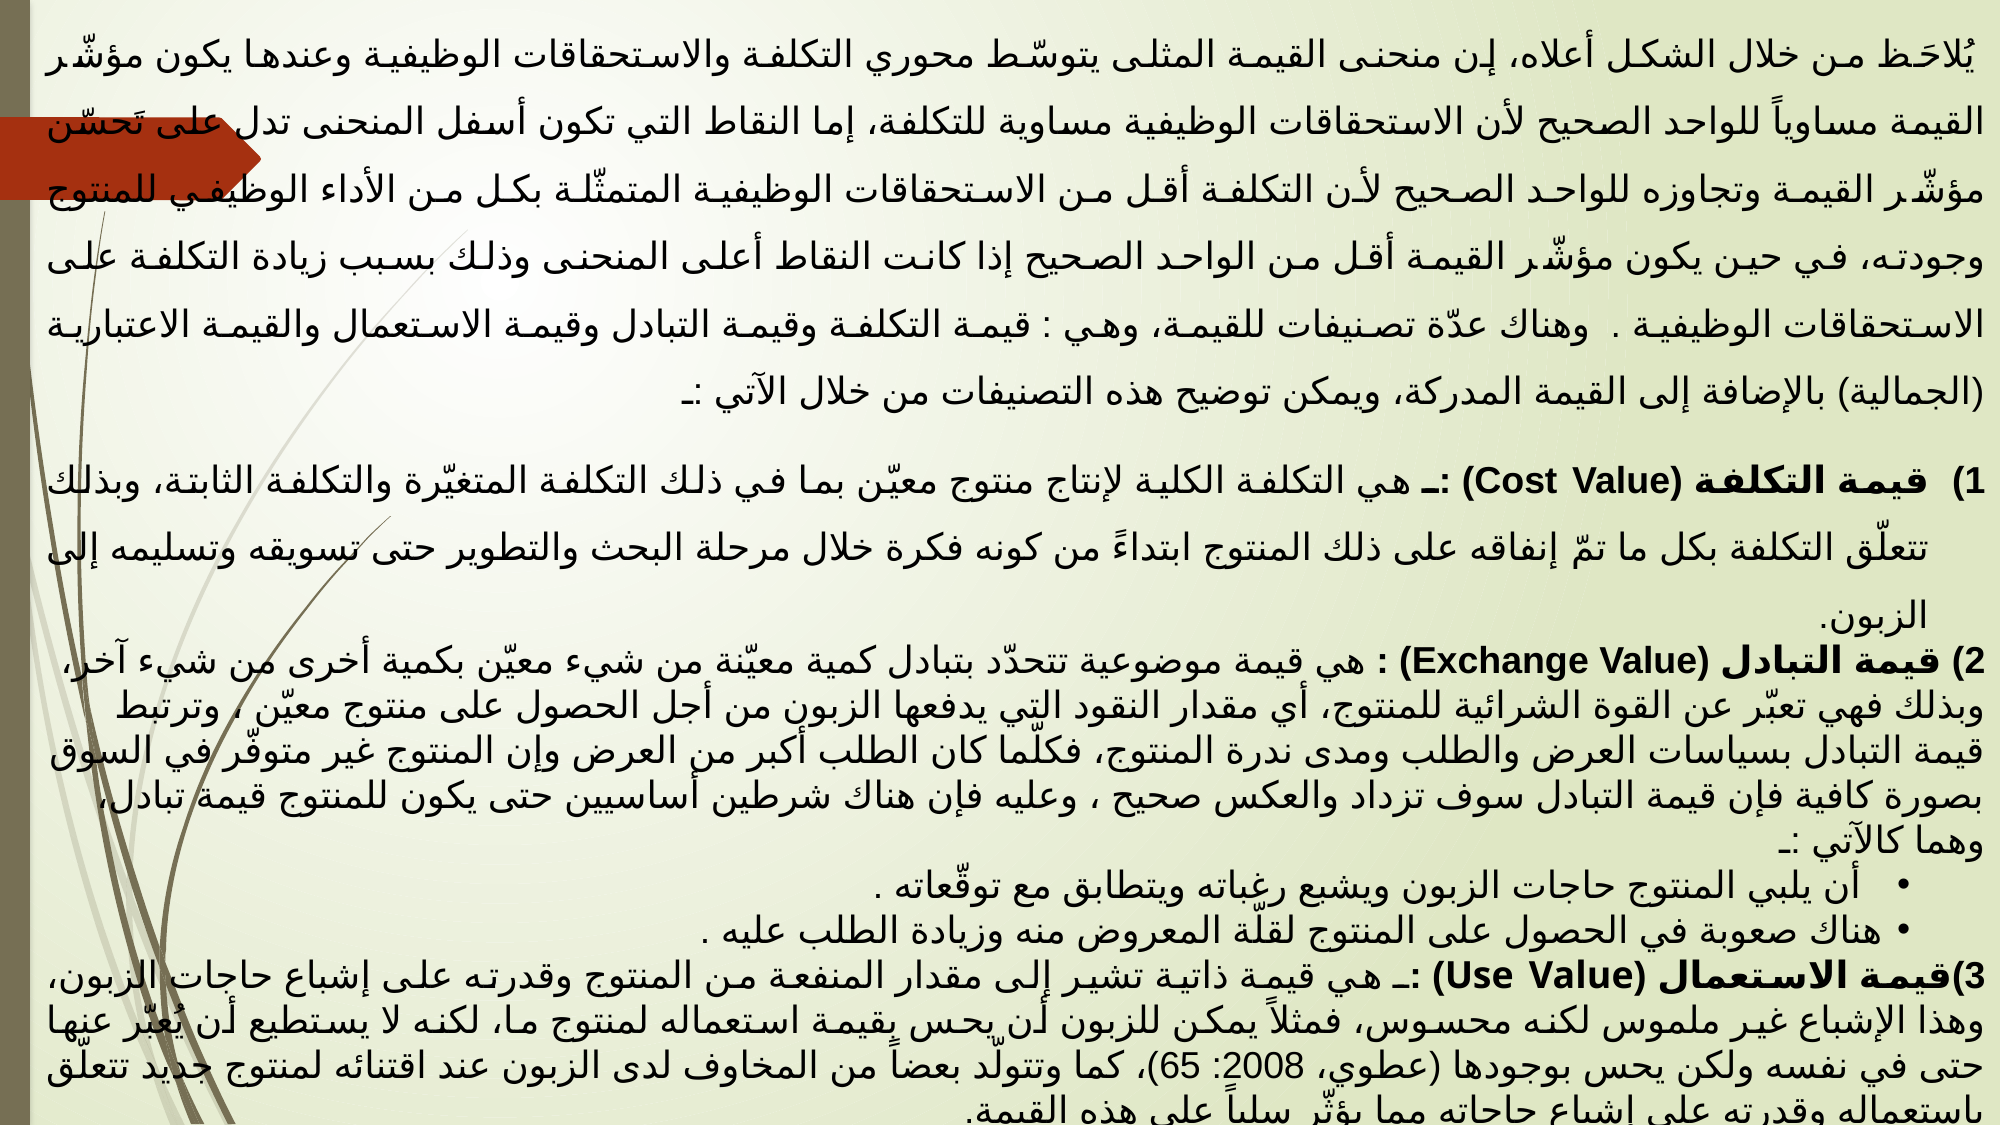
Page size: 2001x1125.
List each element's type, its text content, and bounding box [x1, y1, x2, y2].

text_box يُلاحَظ من خلال الشكل أعلاه، إن منحنى القيمة المثلى يتوسّط محوري التكلفة والاستحقاقات الوظيفية وعندها يكون مؤشّر القيمة مساوياً للواحد الصحيح لأن الاستحقاقات الوظيفية مساوية للتكلفة، إما النقاط التي تكون أسفل المنحنى تدل على تَحسّن مؤشّر القيمة وتجاوزه للواحد الصحيح لأن التكلفة أقل من الاستحقاقات الوظيفية المتمثّلة بكل من الأداء الوظيفي للمنتوج وجودته، في حين يكون مؤشّر القيمة أقل من الواحد الصحيح إذا كانت النقاط أعلى المنحنى وذلك بسبب زيادة التكلفة على الاستحقاقات الوظيفية . وهناك عدّة تصنيفات للقيمة، وهي : قيمة التكلفة وقيمة التبادل وقيمة الاستعمال والقيمة الاعتبارية (الجمالية) بالإضافة إلى القيمة المدركة، ويمكن توضيح هذه التصنيفات من خلال الآتي :ـ قيمة التكلفة (Cost Value) :ـ هي التكلفة الكلية لإنتاج منتوج معيّن بما في ذلك التكلفة المتغيّرة والتكلفة الثابتة، وبذلك تتعلّق التكلفة بكل ما تمّ إنفاقه على ذلك المنتوج ابتداءً من كونه فكرة خلال مرحلة البحث والتطوير حتى تسويقه وتسليمه إلى الزبون. 2) قيمة التبادل (Exchange Value) : هي قيمة موضوعية تتحدّد بتبادل كمية معيّنة من شيء معيّن بكمية أخرى من شيء آخر، وبذلك فهي تعبّر عن القوة الشرائية للمنتوج، أي مقدار النقود التي يدفعها الزبون من أجل الحصول على منتوج معيّن ، وترتبط قيمة التبادل بسياسات العرض والطلب ومدى ندرة المنتوج، فكلّما كان الطلب أكبر من العرض وإن المنتوج غير متوفّر في السوق بصورة كافية فإن قيمة التبادل سوف تزداد والعكس صحيح ، وعليه فإن هناك شرطين أساسيين حتى يكون للمنتوج قيمة تبادل، وهما كالآتي :ـ أن يلبي المنتوج حاجات الزبون ويشبع رغباته ويتطابق مع توقّعاته . هناك صعوبة في الحصول على المنتوج لقلّة المعروض منه وزيادة الطلب عليه . 3)قيمة الاستعمال (Use Value) :ـ هي قيمة ذاتية تشير إلى مقدار المنفعة من المنتوج وقدرته على إشباع حاجات الزبون، وهذا الإشباع غير ملموس لكنه محسوس، فمثلاً يمكن للزبون أن يحس بقيمة استعماله لمنتوج ما، لكنه لا يستطيع أن يُعبّر عنها حتى في نفسه ولكن يحس بوجودها (عطوي، 2008: 65)، كما وتتولّد بعضاً من المخاوف لدى الزبون عند اقتنائه لمنتوج جديد تتعلّق باستعماله وقدرته على إشباع حاجاته مما يؤثّر سلباً على هذه القيمة. 4)القيمة الاعتبارية (Esteem Value) : وتسمى أيضاً بالقيمة الجمالية (Aesthetic Value)، وتشير إلى مجموعة من الصفات والميّزات الجمالية للمنتوج، وغالباً ما تكون مرتبطة بالوظائف الثانوية لذلك المنتوج، إذ إن هناك فئة معيّنة من الزبائن ترغب بهذه الصفات والميّزات الجمالية، والتي من خلالها يمكن النظر إليه على إنه ذي قيمة اعتبارية عالية من وجهة نظرهم، فمثلاً قلم مرصّع بالذهب يعد ذي قيمة اعتبارية أو جمالية لدى بعض الزبائن. 5)القيمة المدركة (Perceived Value) : هي درجة الانسجام ما بين توقّعات الزبائن للمنتجات وإدراكهم لهذه التوقّعات، وبذلك فهي صورة الزبائن وانطباعهم تجاه تلك المنتجات الناتجة من تقويمهم لصورة المنتوج أو الإعلان عنه أو علامته التجارية [31, 0, 2000, 1125]
